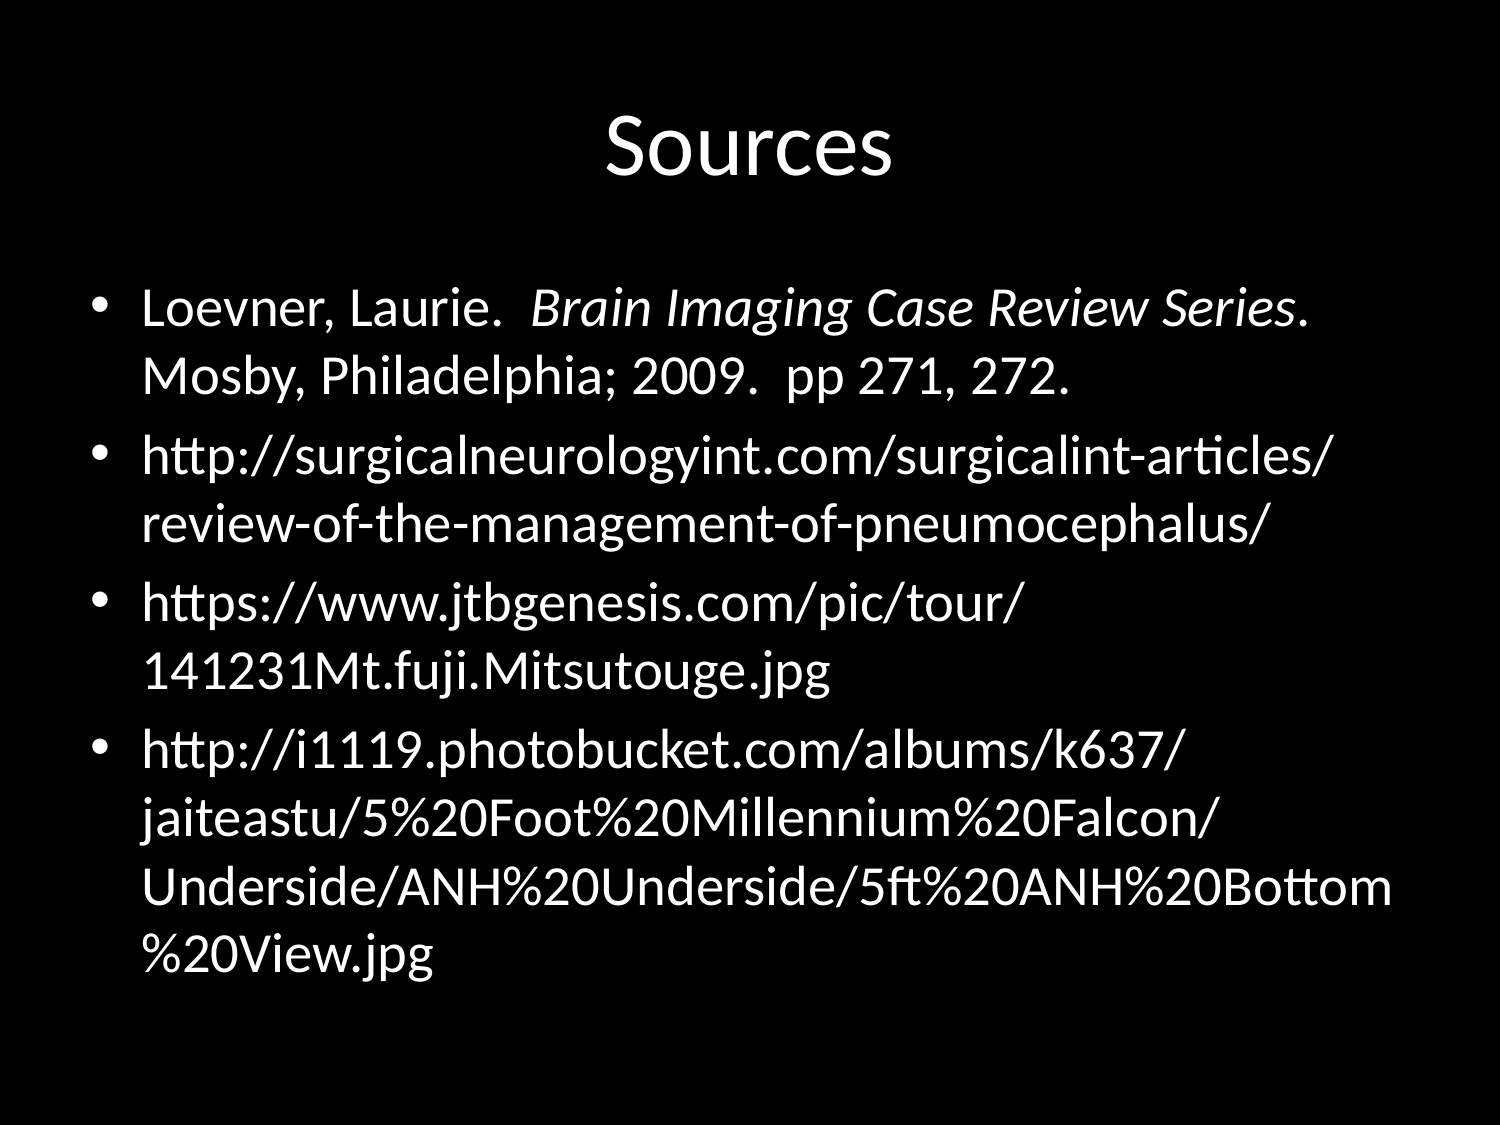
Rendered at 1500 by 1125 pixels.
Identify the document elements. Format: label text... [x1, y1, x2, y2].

list Loevner, Laurie. Brain Imaging Case Review Series. Mosby, Philadelphia; 2009. pp 271, 272. http://surgicalneurologyint.com/surgicalint-articles/review-of-the-management-of-pneumocephalus/ https://www.jtbgenesis.com/pic/tour/141231Mt.fuji.Mitsutouge.jpg http://i1119.photobucket.com/albums/k637/jaiteastu/5%20Foot%20Millennium%20Falcon/Underside/ANH%20Underside/5ft%20ANH%20Bottom%20View.jpg [75, 262, 1425, 1005]
title Sources [75, 45, 1425, 233]
